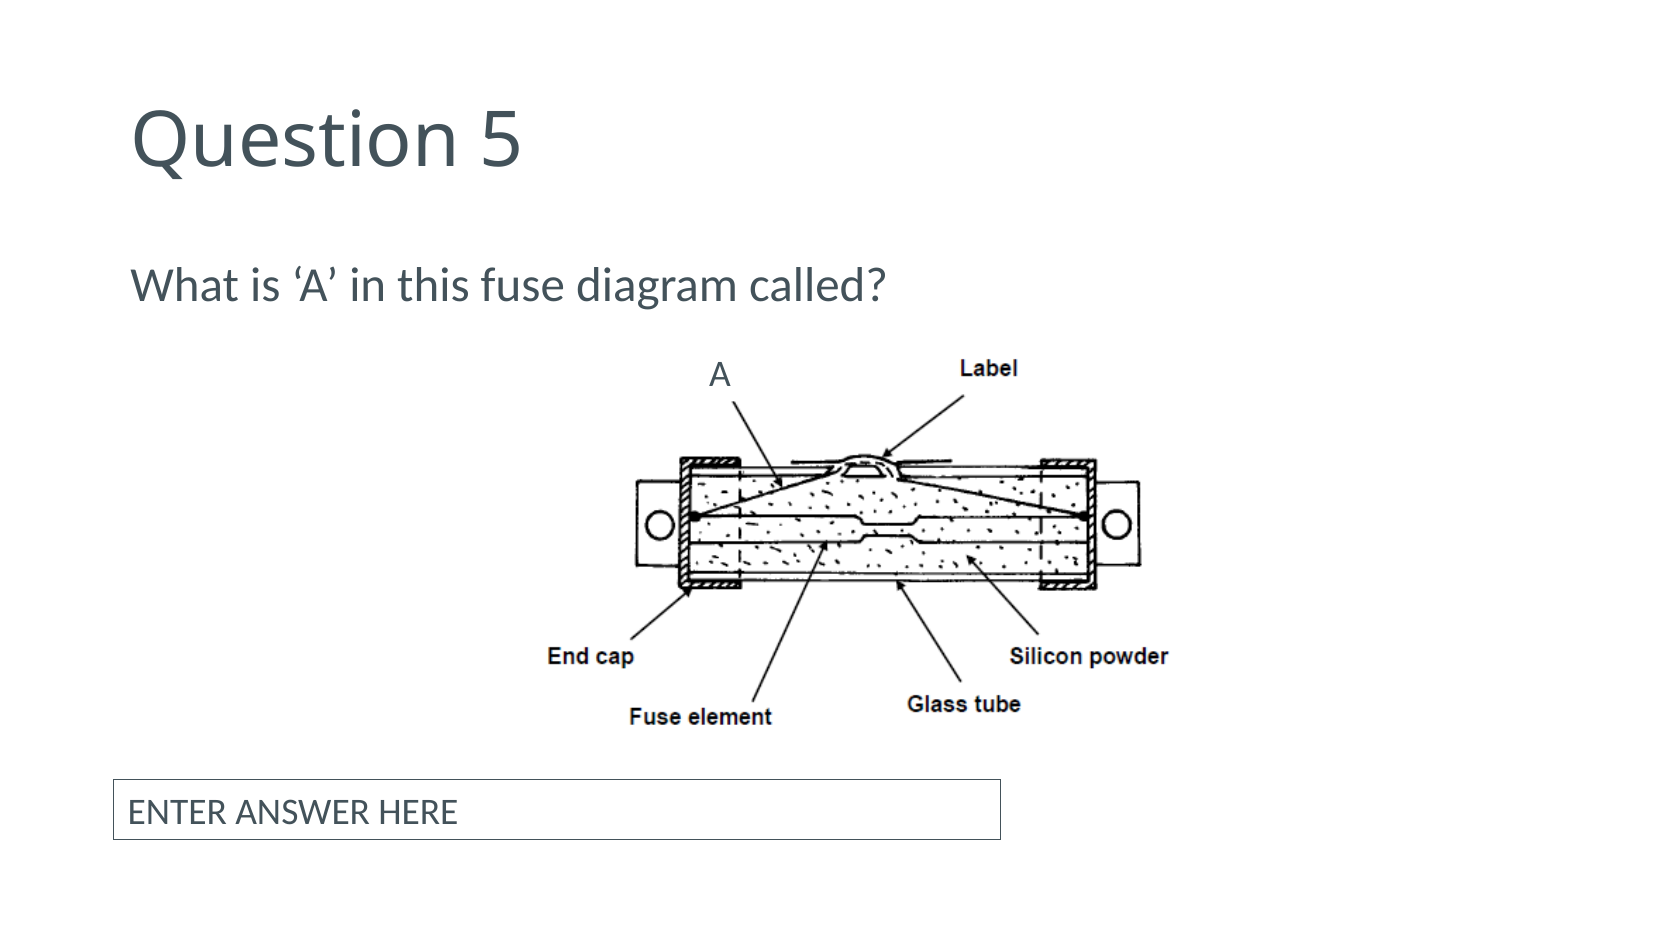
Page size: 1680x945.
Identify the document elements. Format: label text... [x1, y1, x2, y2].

text_box ENTER ANSWER HERE [113, 779, 1001, 840]
title Question 5 [115, 50, 1565, 233]
picture [495, 341, 1184, 756]
list What is ‘A’ in this fuse diagram called? [115, 251, 1565, 342]
